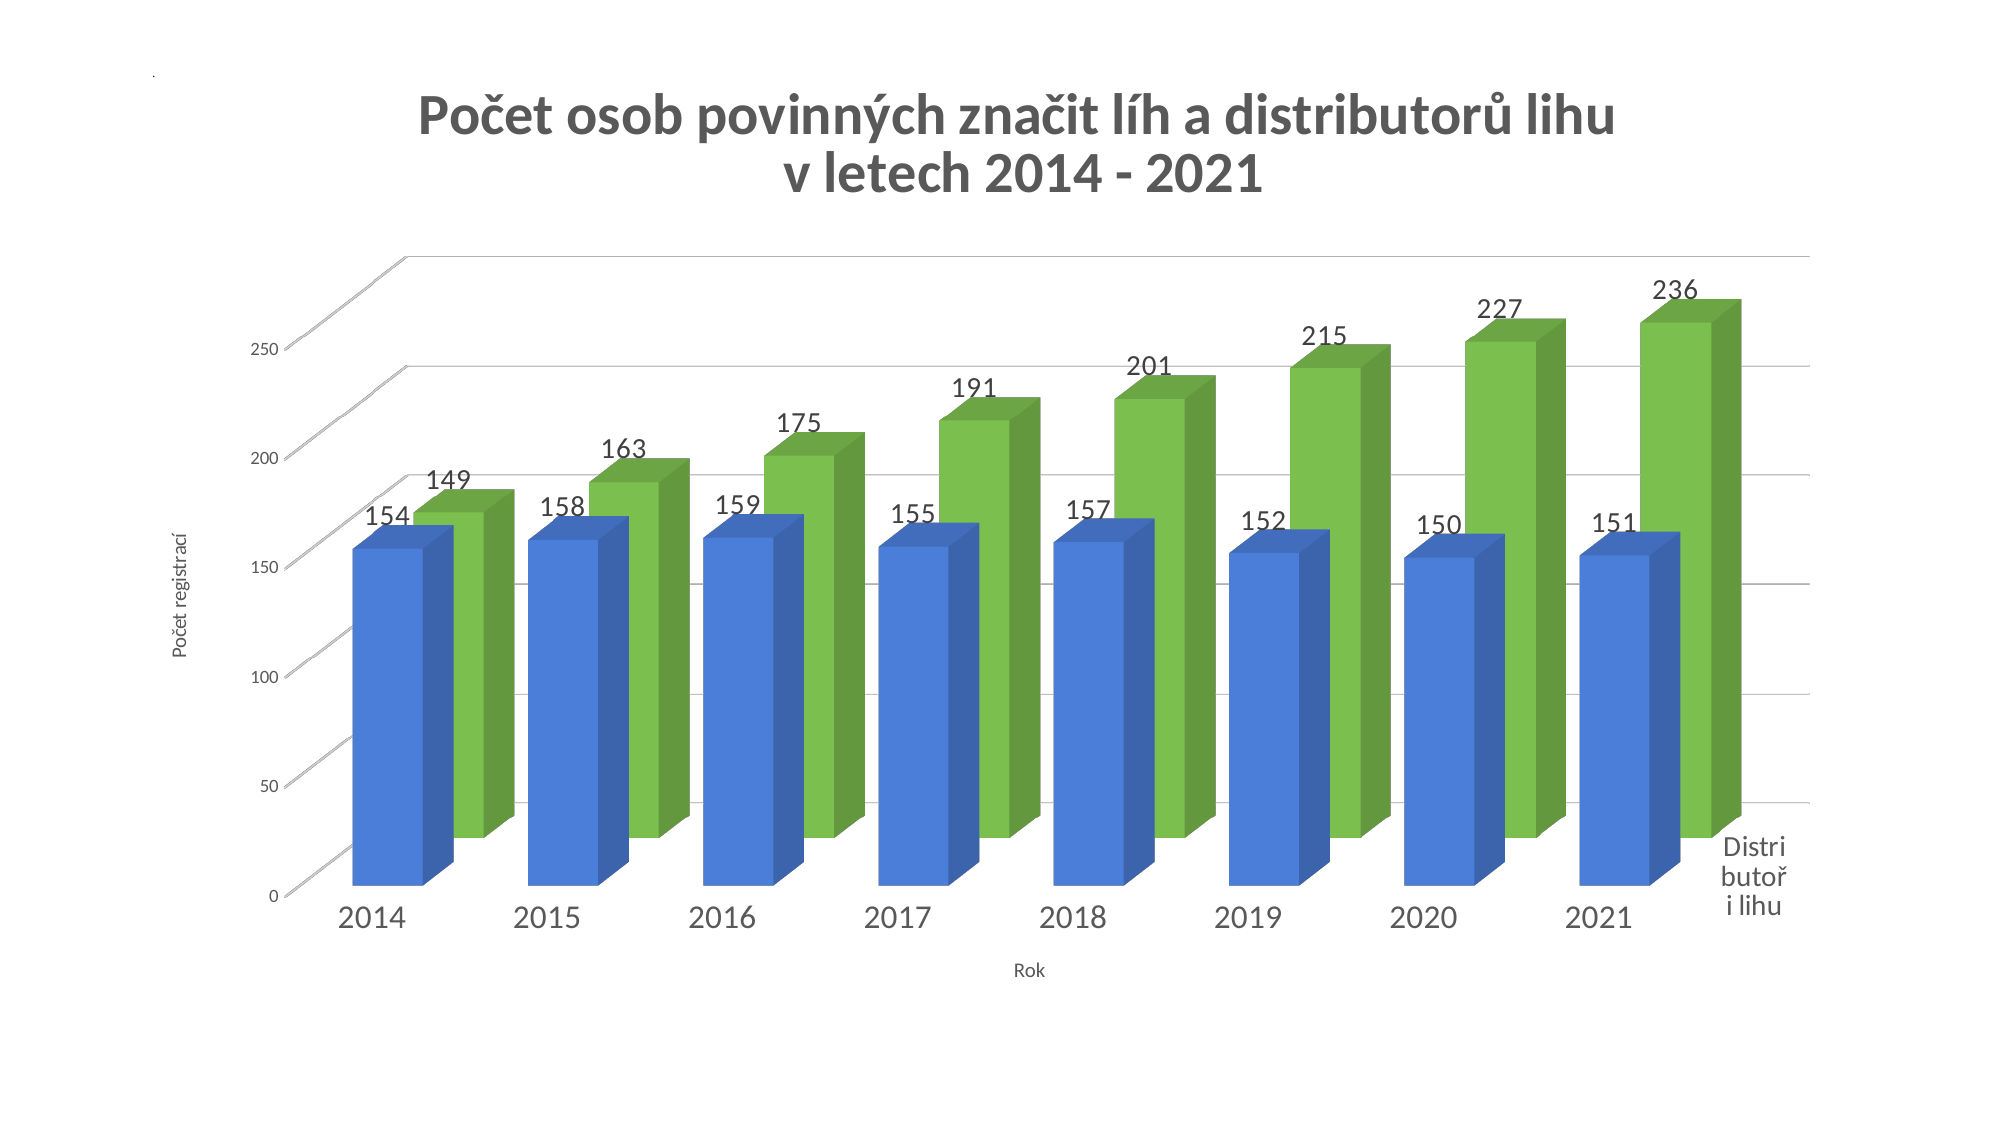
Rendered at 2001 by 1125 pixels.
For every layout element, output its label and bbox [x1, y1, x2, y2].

chart [137, 59, 1863, 1014]
